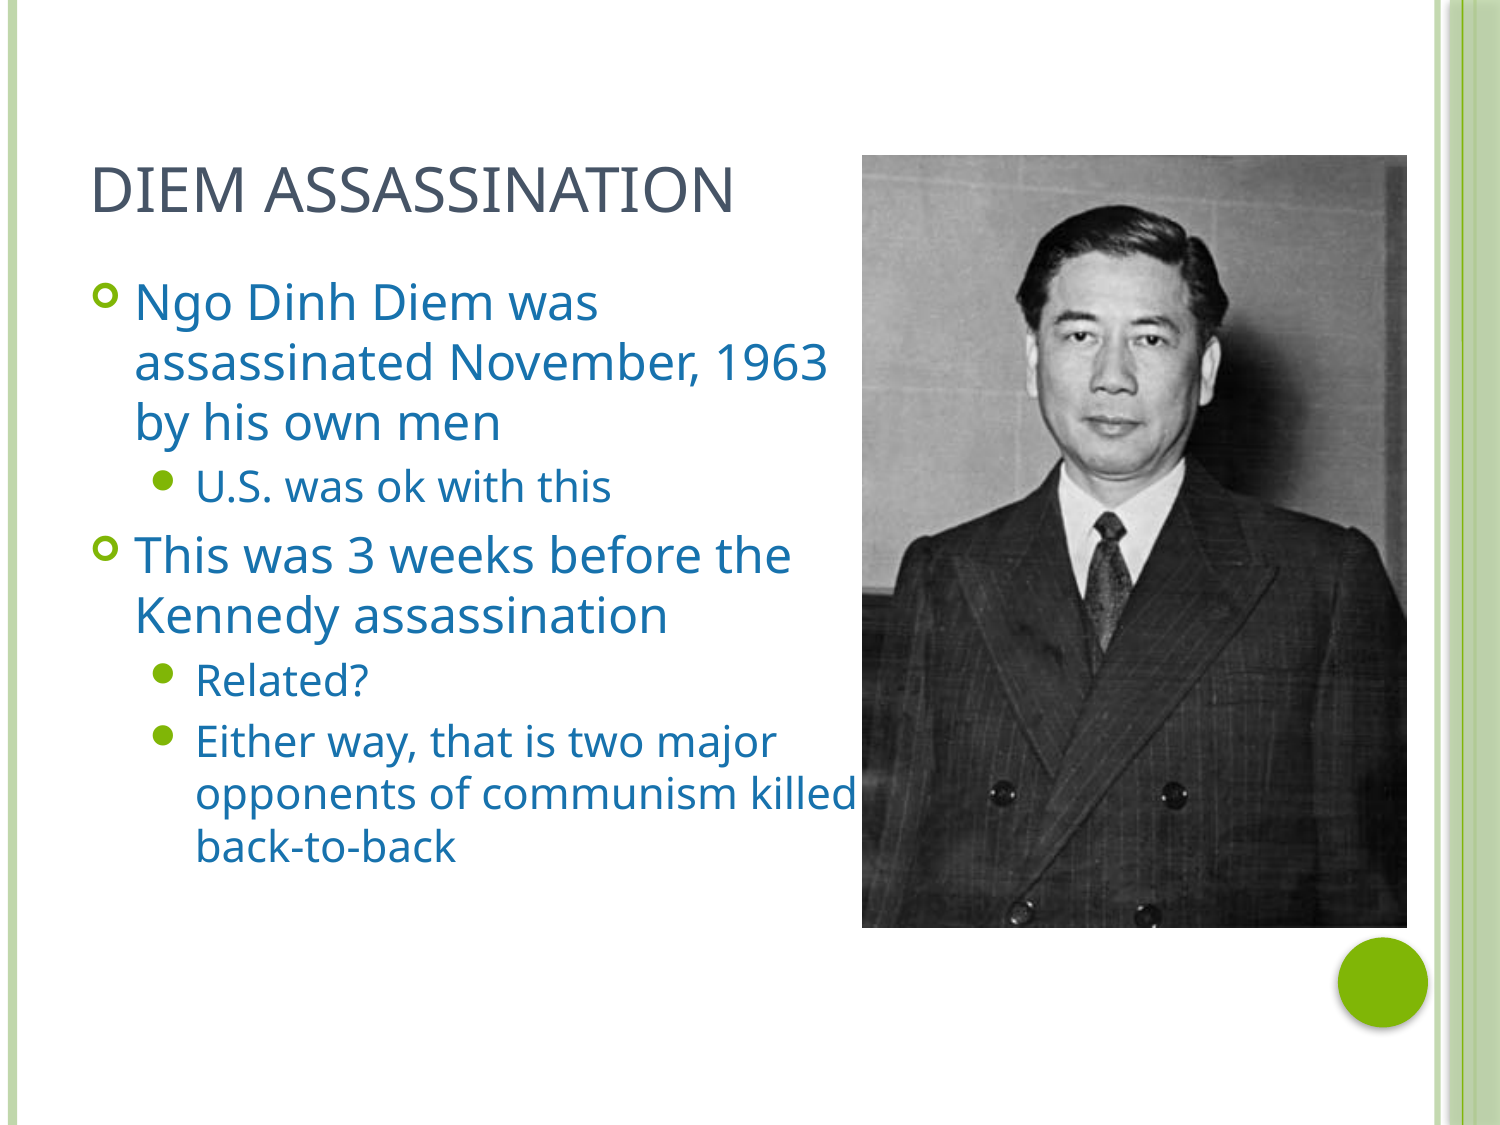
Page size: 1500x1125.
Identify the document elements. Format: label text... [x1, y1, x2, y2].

picture [861, 154, 1408, 929]
title Diem Assassination [75, 45, 1300, 233]
list Ngo Dinh Diem was assassinated November, 1963 by his own men U.S. was ok with this This was 3 weeks before the Kennedy assassination Related? Either way, that is two major opponents of communism killed back-to-back [75, 262, 879, 1062]
